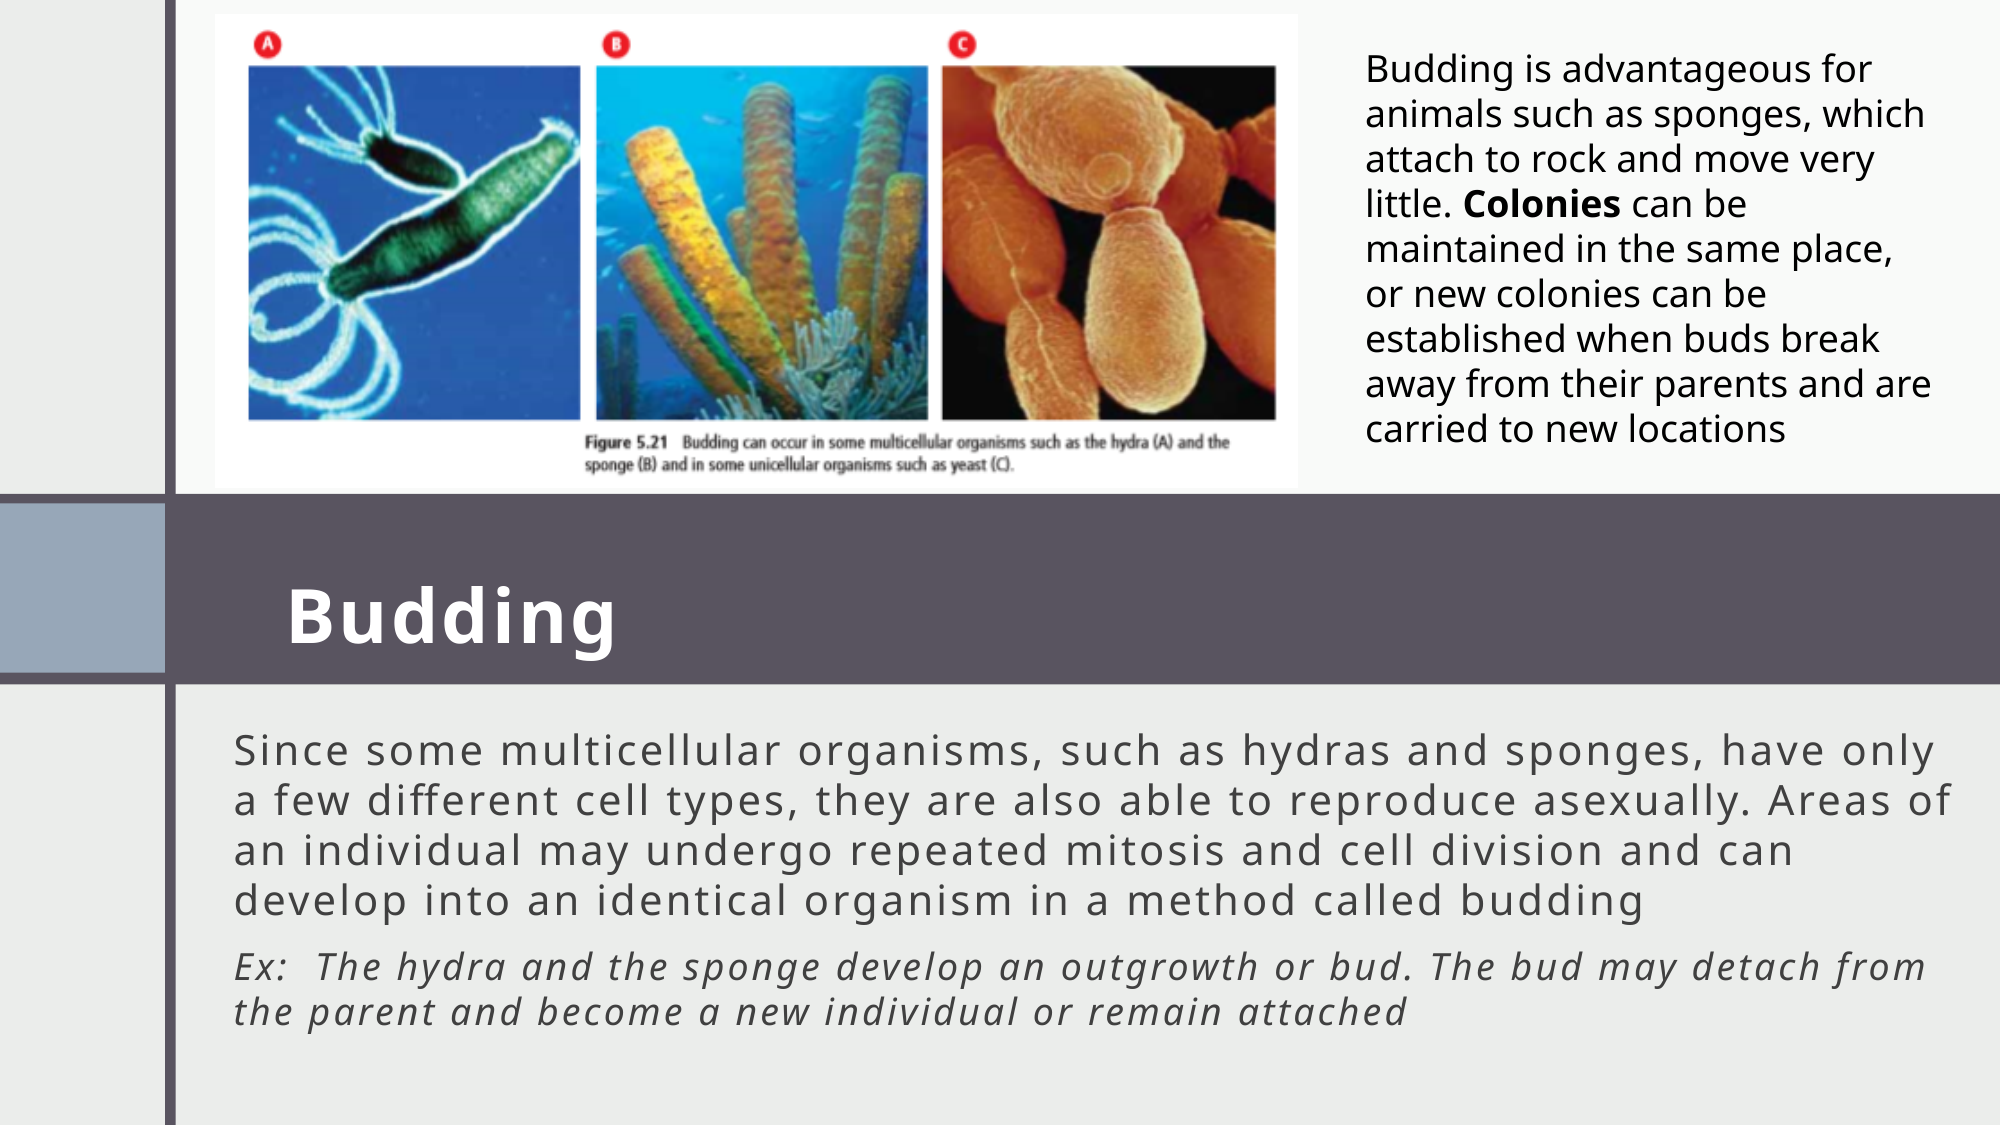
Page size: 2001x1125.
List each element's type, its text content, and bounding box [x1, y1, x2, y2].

text_box [0, 502, 164, 674]
text_box [0, 493, 164, 502]
text_box [164, 0, 177, 1125]
text_box [177, 493, 2000, 685]
text_box [177, 685, 2000, 1125]
title Budding [267, 504, 1895, 674]
text_box [177, 0, 2000, 493]
list Since some multicellular organisms, such as hydras and sponges, have only a few different cell types, they are also able to reproduce asexually. Areas of an individual may undergo repeated mitosis and cell division and can develop into an identical organism in a method called budding Ex: The hydra and the sponge develop an outgrowth or bud. The bud may detach from the parent and become a new individual or remain attached [215, 705, 1974, 1094]
text_box [0, 0, 164, 493]
text_box Budding is advantageous for animals such as sponges, which attach to rock and move very little. Colonies can be maintained in the same place, or new colonies can be established when buds break away from their parents and are carried to new locations [1350, 37, 1957, 503]
picture [215, 13, 1298, 488]
text_box [0, 674, 164, 685]
text_box [0, 685, 164, 1125]
